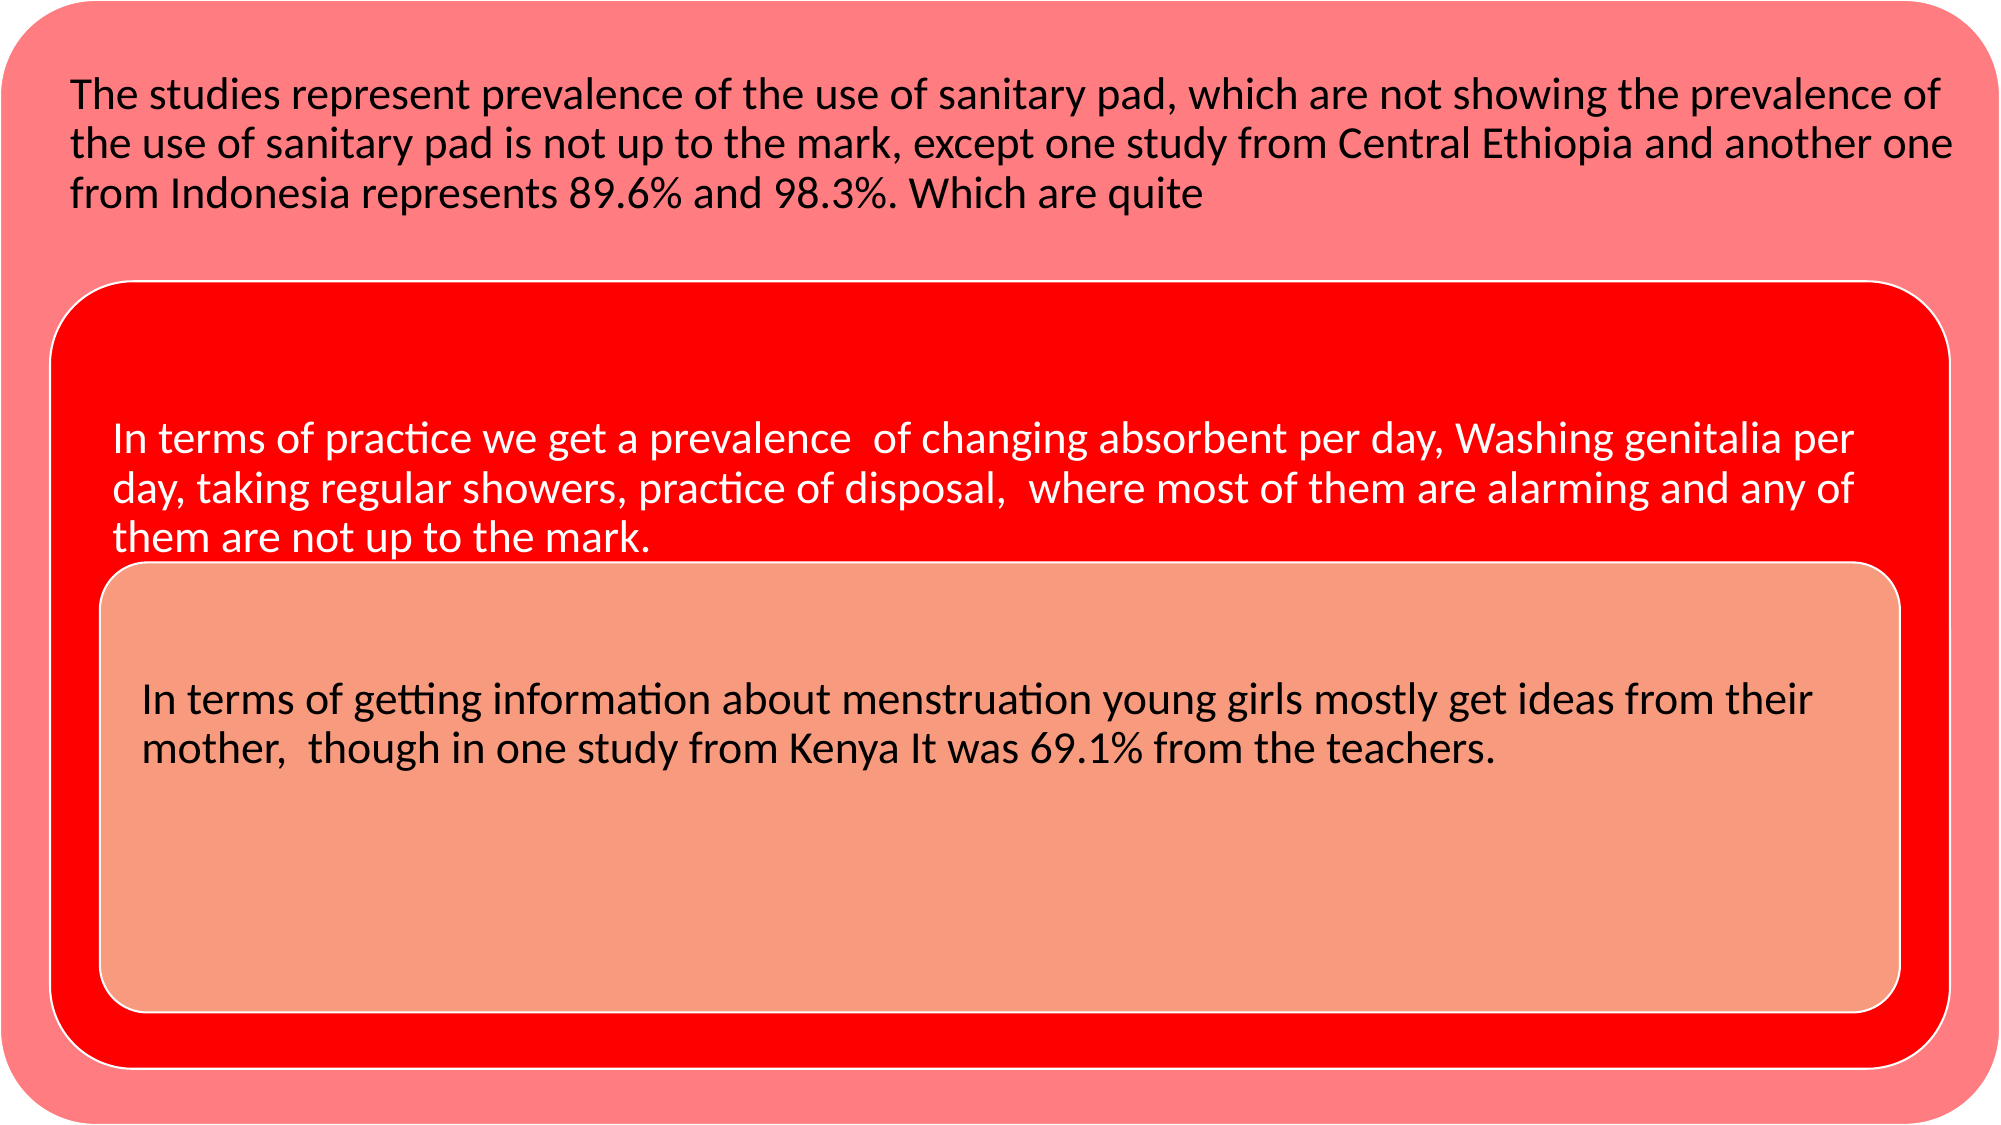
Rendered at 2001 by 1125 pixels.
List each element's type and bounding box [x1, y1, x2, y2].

text_box [0, 0, 2000, 1125]
